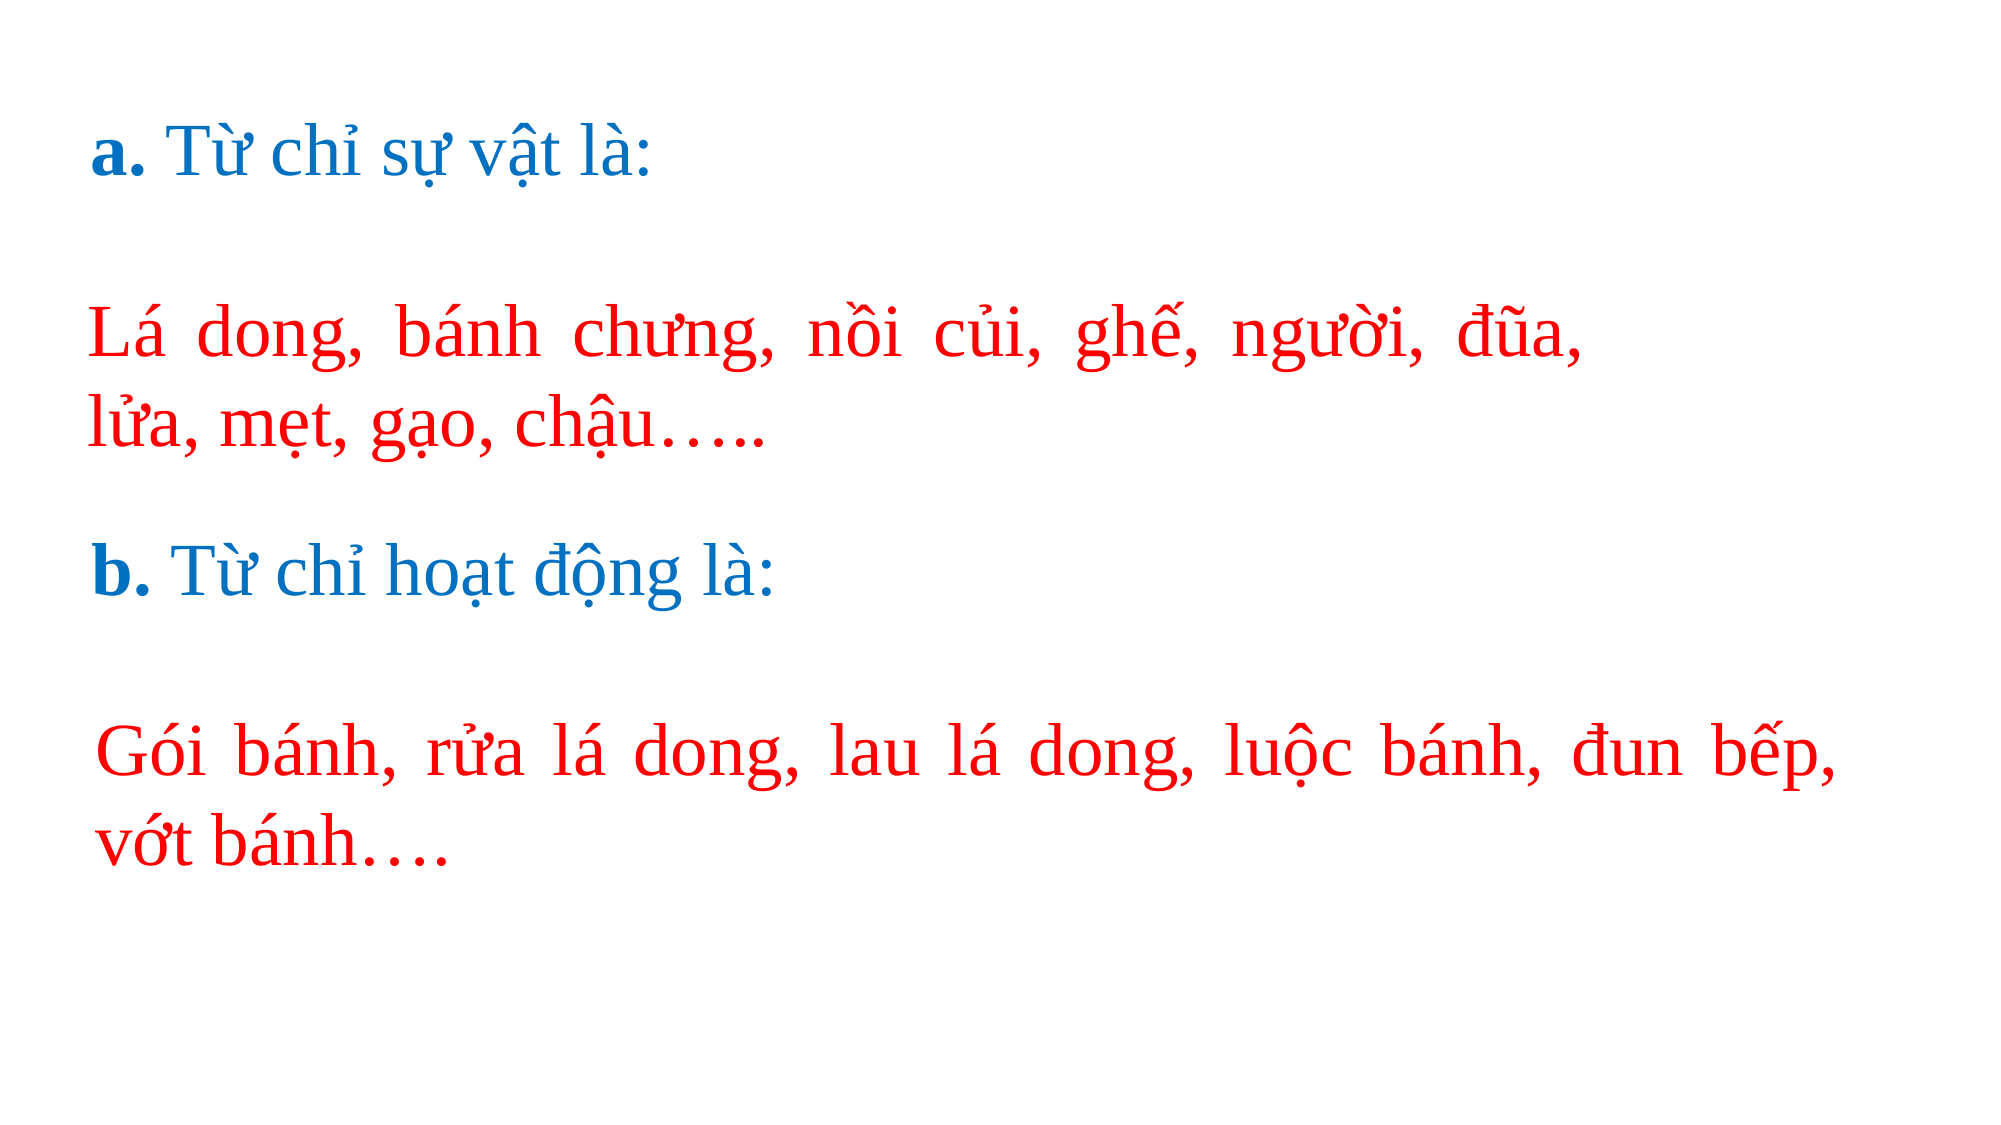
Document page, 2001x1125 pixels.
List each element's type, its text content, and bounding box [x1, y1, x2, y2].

text_box b. Từ chỉ hoạt động là: [76, 512, 793, 618]
text_box Gói bánh, rửa lá dong, lau lá dong, luộc bánh, đun bếp, vớt bánh…. [80, 693, 1855, 888]
text_box a. Từ chỉ sự vật là: [76, 93, 689, 198]
text_box Lá dong, bánh chưng, nồi củi, ghế, người, đũa, lửa, mẹt, gạo, chậu….. [72, 273, 1601, 469]
